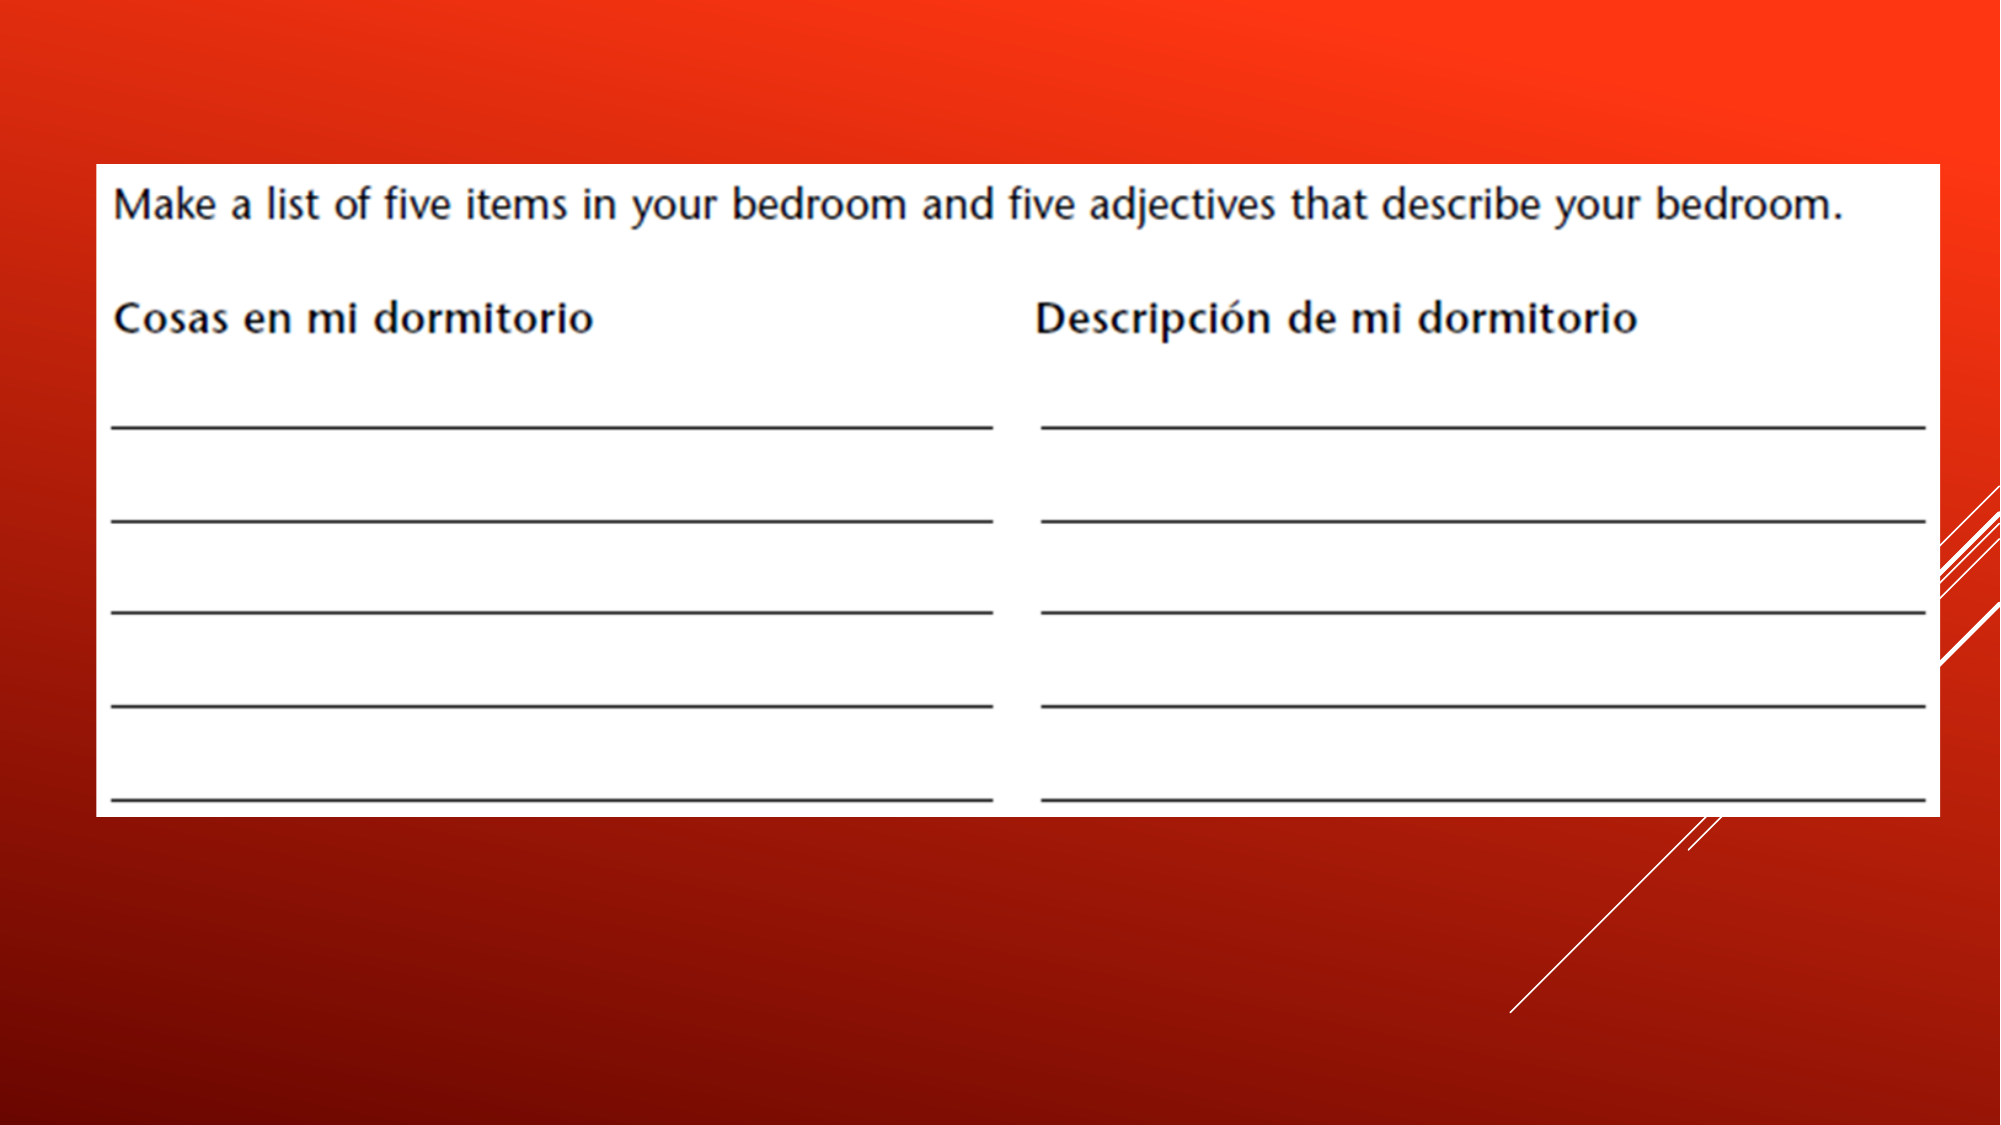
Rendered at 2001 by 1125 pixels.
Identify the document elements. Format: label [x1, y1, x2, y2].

list [96, 164, 1941, 817]
